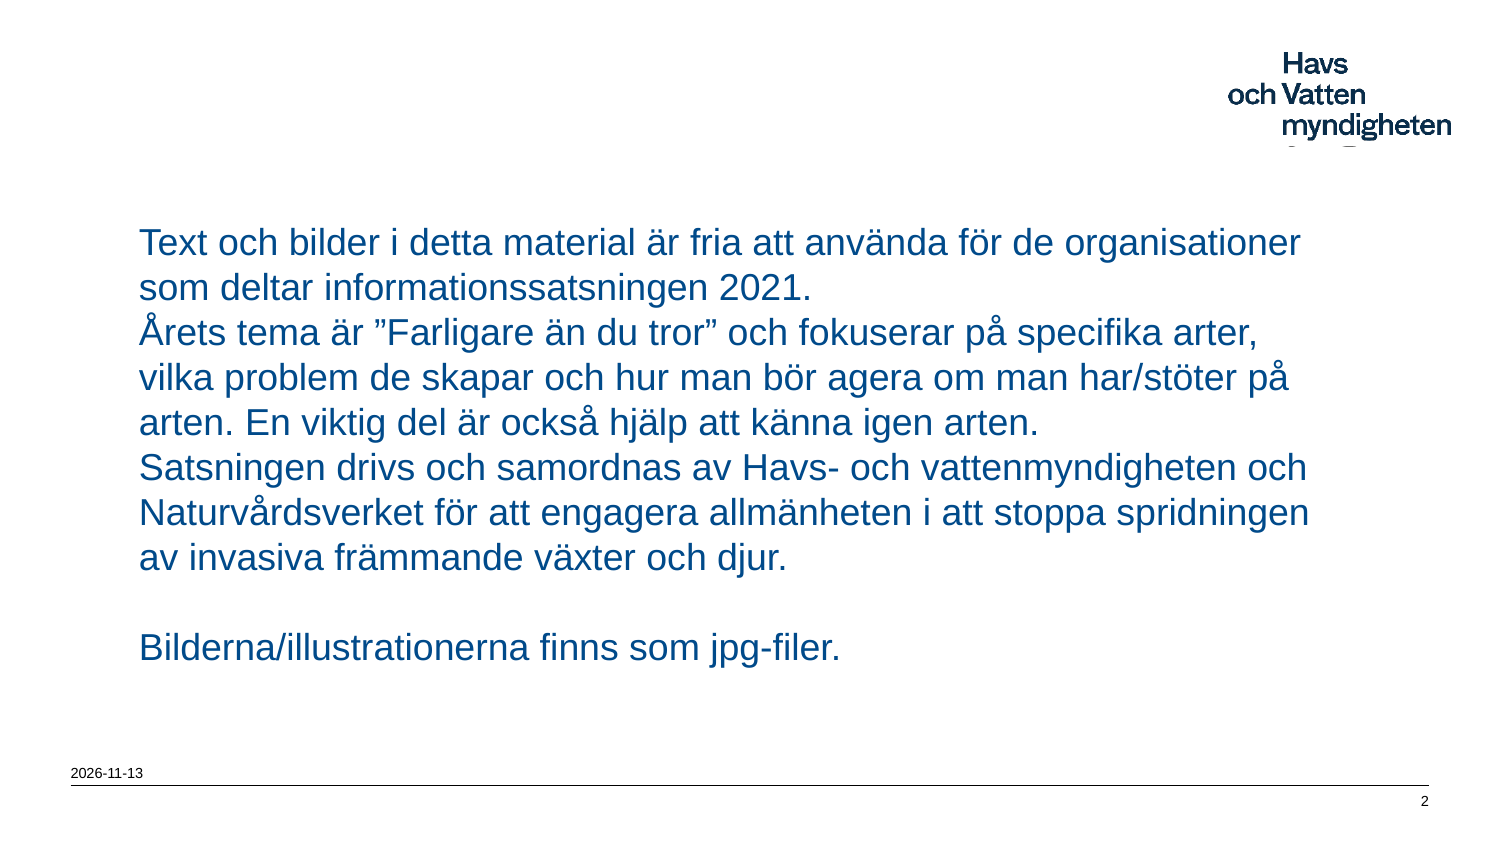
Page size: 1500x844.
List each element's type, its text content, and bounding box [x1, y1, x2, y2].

slide_number 2 [1327, 786, 1444, 816]
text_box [1186, 8, 1491, 177]
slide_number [55, 757, 278, 788]
text_box Text och bilder i detta material är fria att använda för de organisationer som deltar informationssatsningen 2021. Årets tema är ”Farligare än du tror” och fokuserar på specifika arter, vilka problem de skapar och hur man bör agera om man har/stöter på arten. En viktig del är också hjälp att känna igen arten. Satsningen drivs och samordnas av Havs- och vattenmyndigheten och Naturvårdsverket för att engagera allmänheten i att stoppa spridningen av invasiva främmande växter och djur. Bilderna/illustrationerna finns som jpg-filer. [123, 185, 1342, 721]
